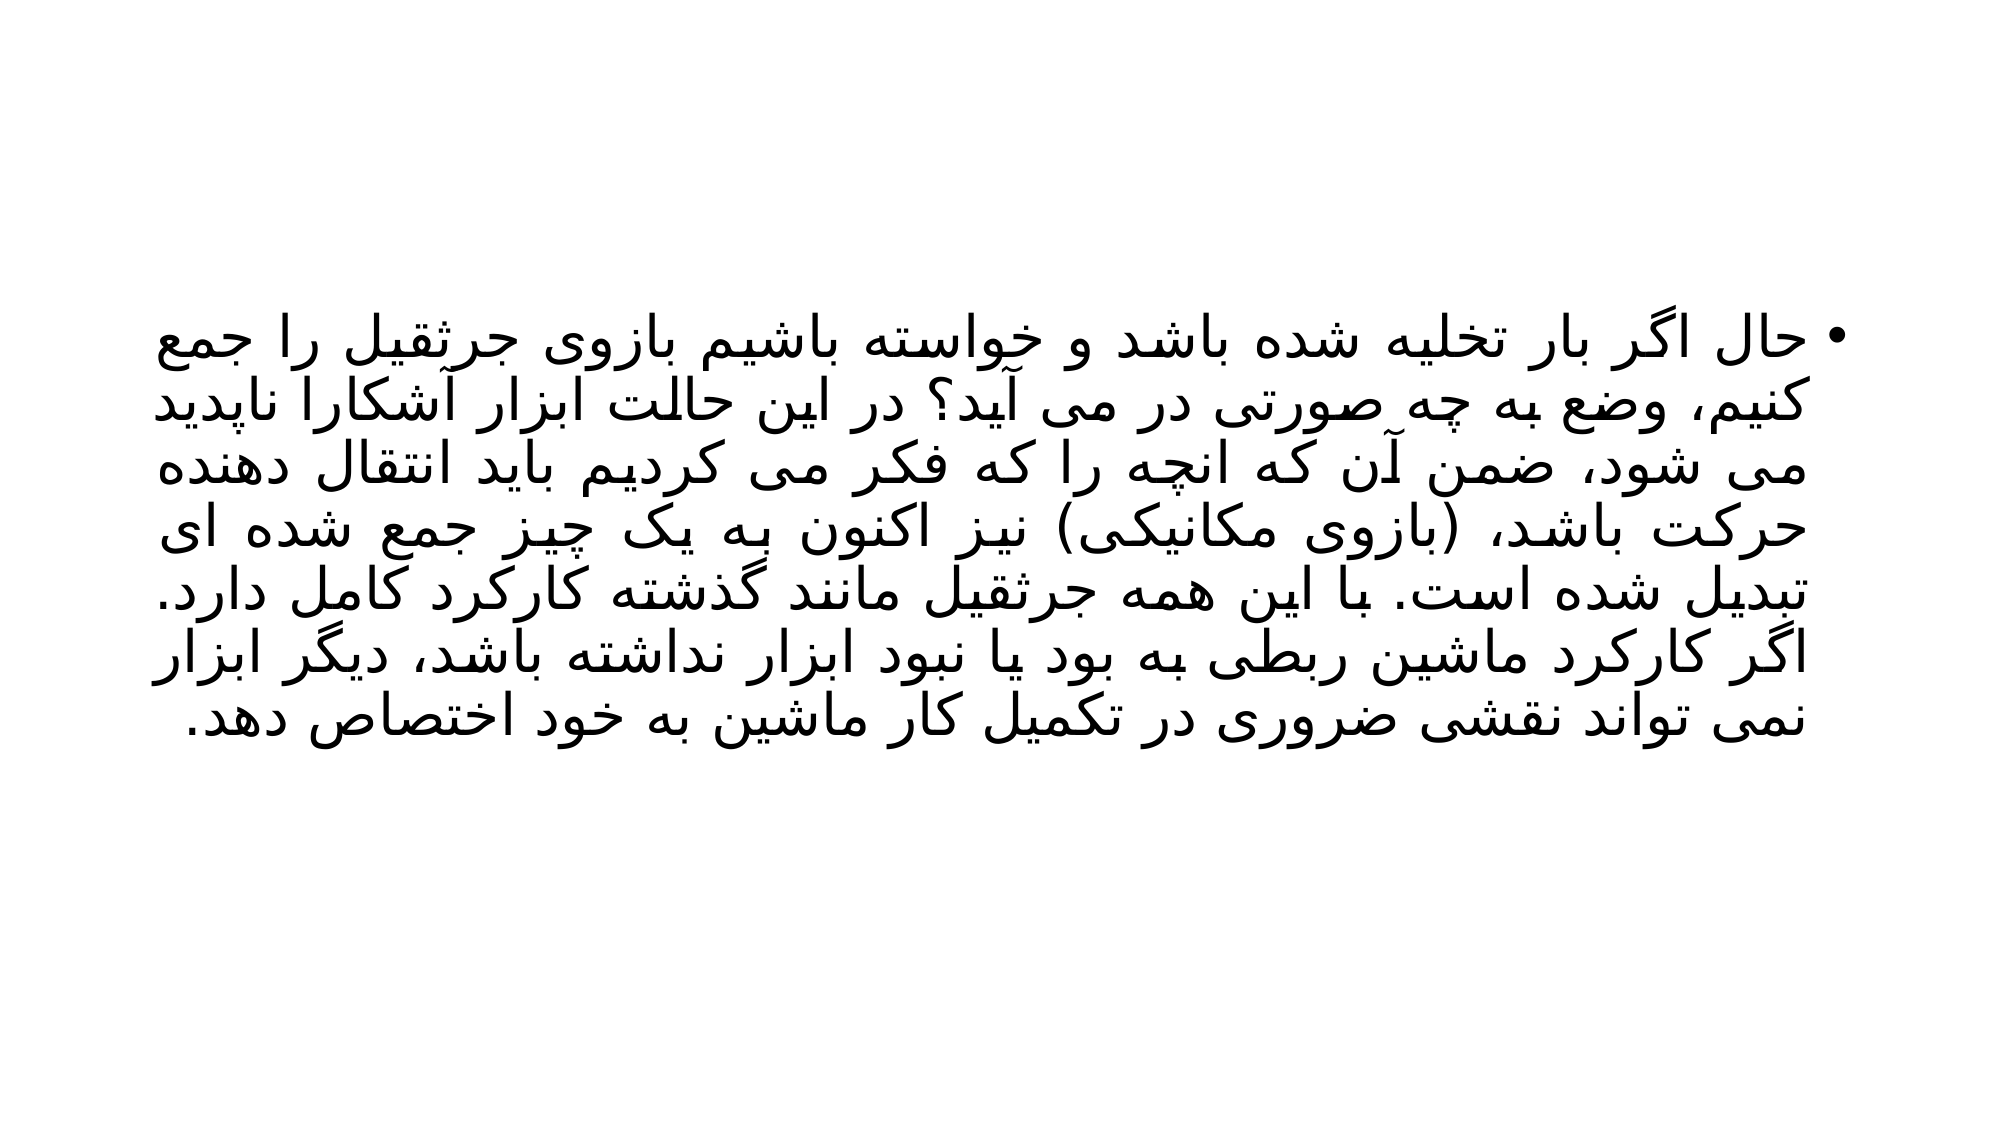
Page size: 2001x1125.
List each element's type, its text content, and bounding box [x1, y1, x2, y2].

list حال اگر بار تخلیه شده باشد و خواسته باشیم بازوی جرثقیل را جمع کنیم، وضع به چه صورتی در می آید؟ در این حالت ابزار آشکارا ناپدید می شود، ضمن آن که انچه را که فکر می کردیم باید انتقال دهنده حرکت باشد، (بازوی مکانیکی) نیز اکنون به یک چیز جمع شده ای تبدیل شده است. با این همه جرثقیل مانند گذشته کارکرد کامل دارد. اگر کارکرد ماشین ربطی به بود یا نبود ابزار نداشته باشد، دیگر ابزار نمی تواند نقشی ضروری در تکمیل کار ماشین به خود اختصاص دهد. [137, 299, 1863, 1014]
